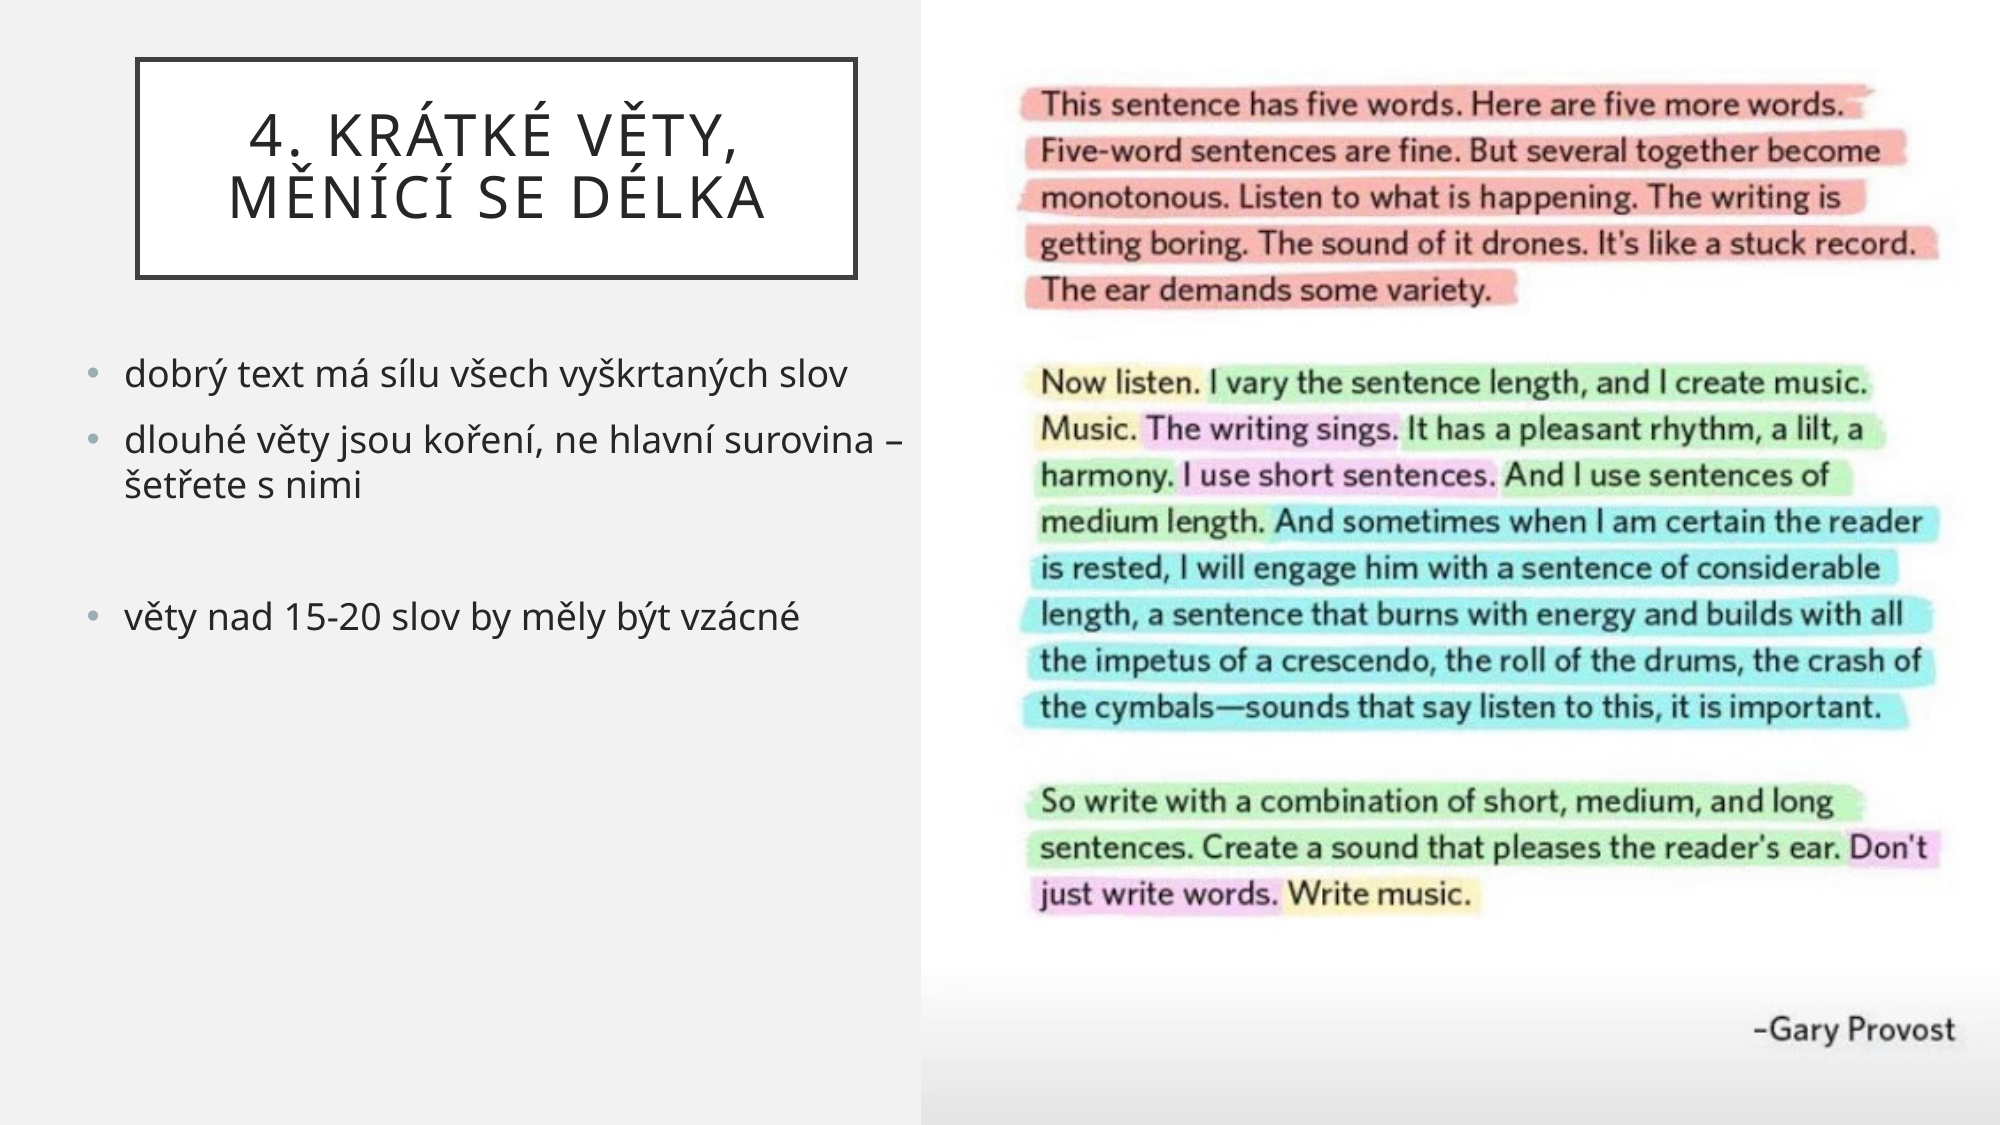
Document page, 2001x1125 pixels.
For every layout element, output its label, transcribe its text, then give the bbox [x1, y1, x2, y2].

list dobrý text má sílu všech vyškrtaných slov dlouhé věty jsou koření, ne hlavní surovina – šetřete s nimi věty nad 15-20 slov by měly být vzácné [71, 342, 921, 1057]
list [921, 0, 2000, 1125]
title 4. Krátké věty, měnící se délka [135, 57, 858, 280]
